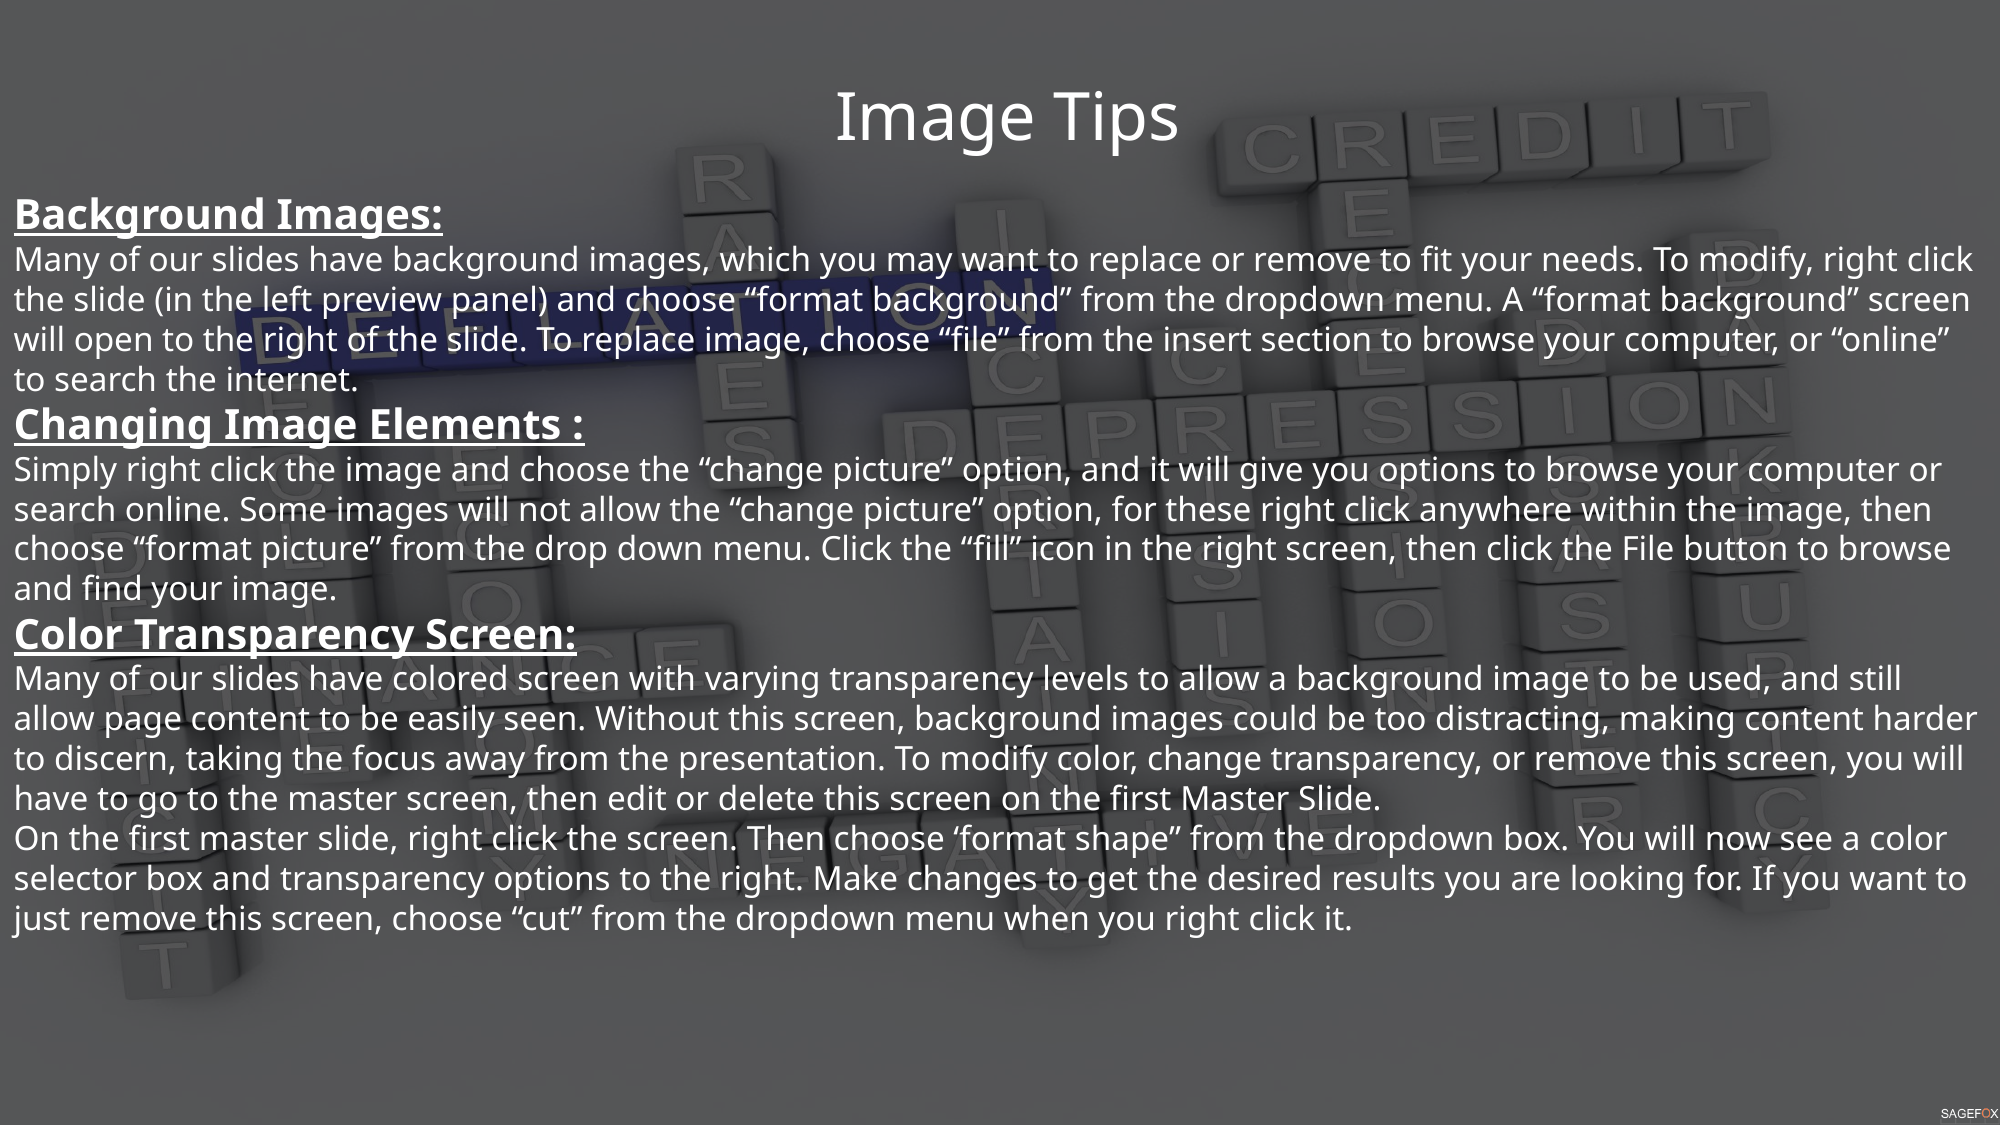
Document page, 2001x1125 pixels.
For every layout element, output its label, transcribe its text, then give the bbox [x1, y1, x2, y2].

text_box Background Images: Many of our slides have background images, which you may want to replace or remove to fit your needs. To modify, right click the slide (in the left preview panel) and choose “format background” from the dropdown menu. A “format background” screen will open to the right of the slide. To replace image, choose “file” from the insert section to browse your computer, or “online” to search the internet. Changing Image Elements : Simply right click the image and choose the “change picture” option, and it will give you options to browse your computer or search online. Some images will not allow the “change picture” option, for these right click anywhere within the image, then choose “format picture” from the drop down menu. Click the “fill” icon in the right screen, then click the File button to browse and find your image. Color Transparency Screen: Many of our slides have colored screen with varying transparency levels to allow a background image to be used, and still allow page content to be easily seen. Without this screen, background images could be too distracting, making content harder to discern, taking the focus away from the presentation. To modify color, change transparency, or remove this screen, you will have to go to the master screen, then edit or delete this screen on the first Master Slide. On the first master slide, right click the screen. Then choose ‘format shape” from the dropdown box. You will now see a color selector box and transparency options to the right. Make changes to get the desired results you are looking for. If you want to just remove this screen, choose “cut” from the dropdown menu when you right click it. [0, 0, 2000, 1125]
title Image Tips [597, 59, 1420, 177]
